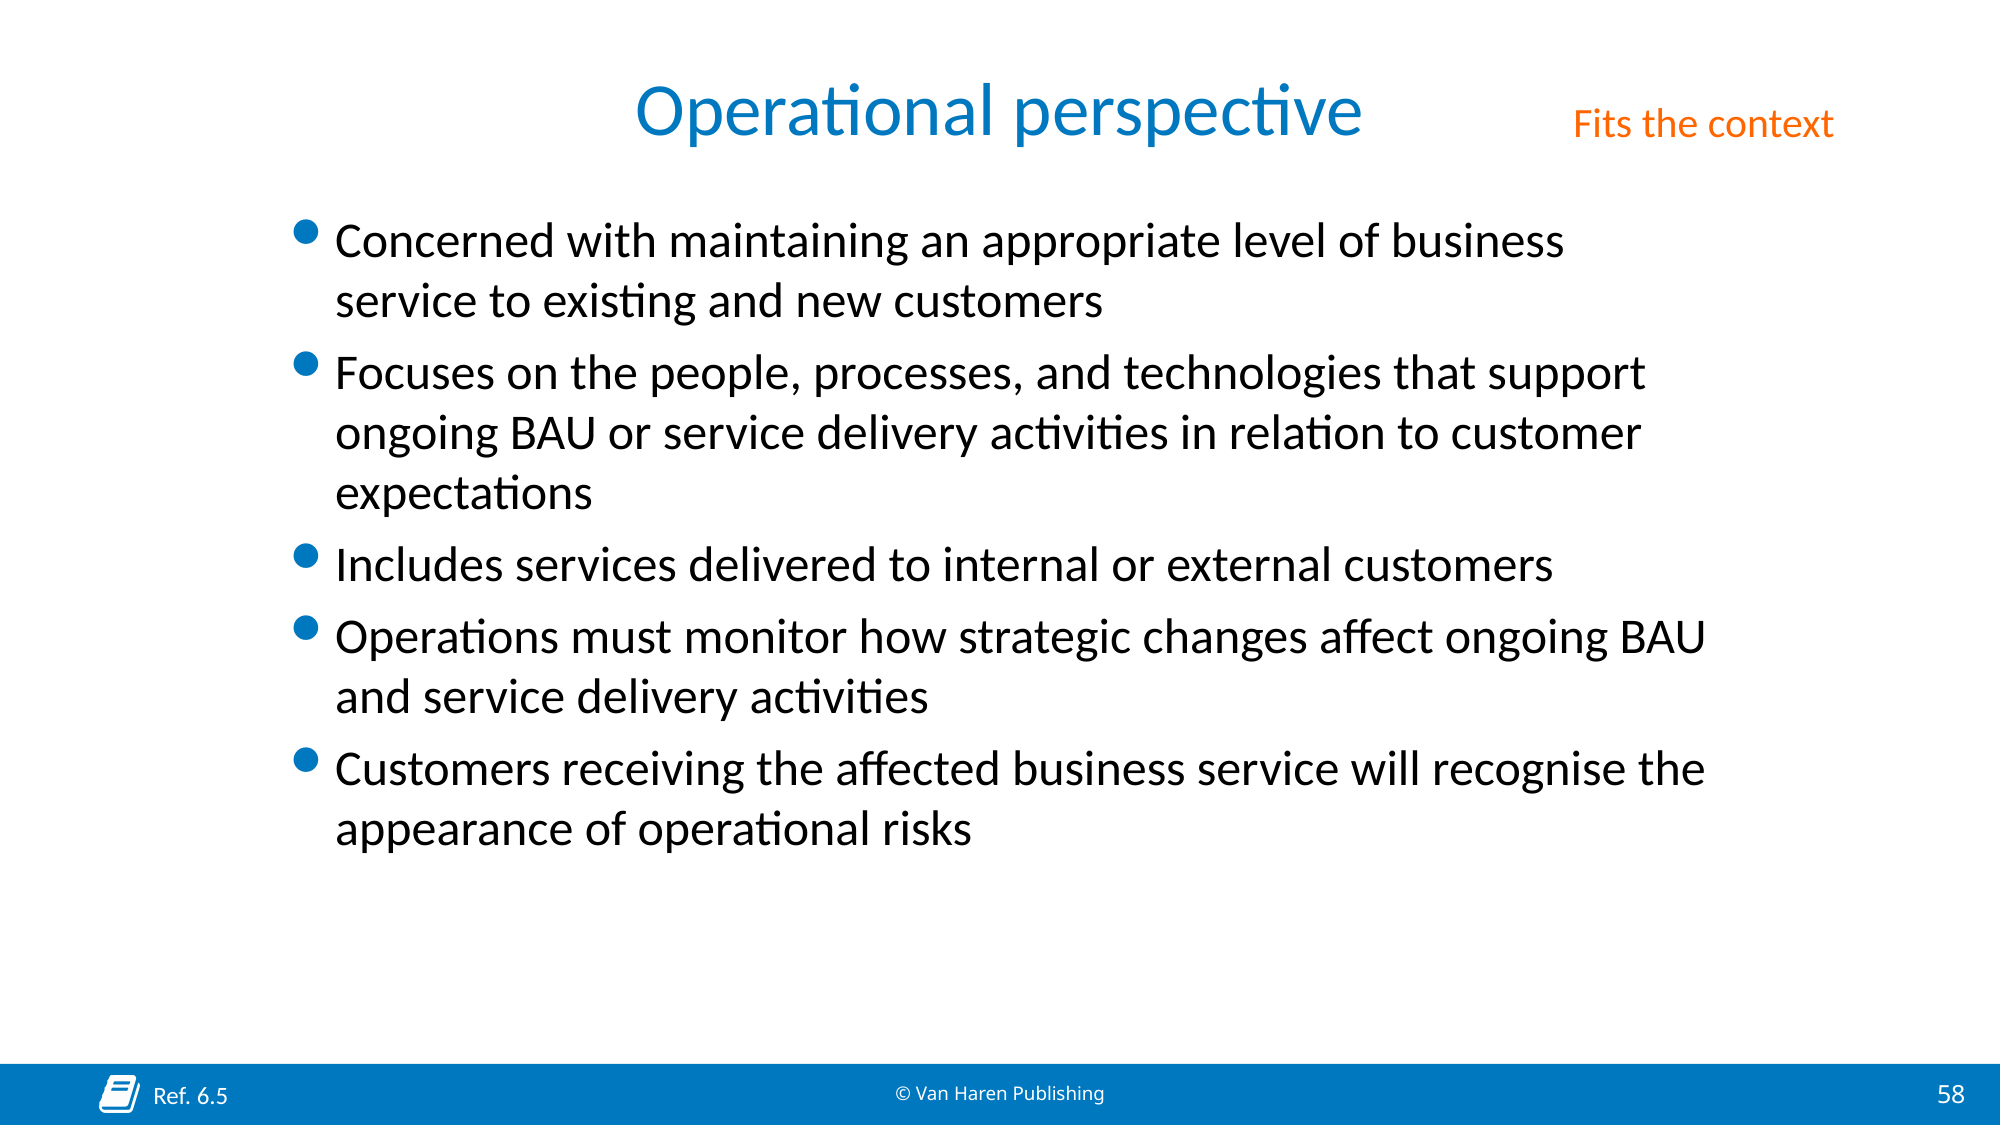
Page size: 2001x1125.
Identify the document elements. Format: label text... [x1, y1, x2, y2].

list Concerned with maintaining an appropriate level of business service to existing and new customers Focuses on the people, processes, and technologies that support ongoing BAU or service delivery activities in relation to customer expectations Includes services delivered to internal or external customers Operations must monitor how strategic changes affect ongoing BAU and service delivery activities Customers receiving the affected business service will recognise the appearance of operational risks [275, 199, 1725, 1027]
list Ref. 6.5 [138, 1060, 649, 1125]
text_box Fits the context [1557, 88, 1851, 154]
picture [99, 1075, 138, 1113]
title Operational perspective [274, 43, 1725, 167]
